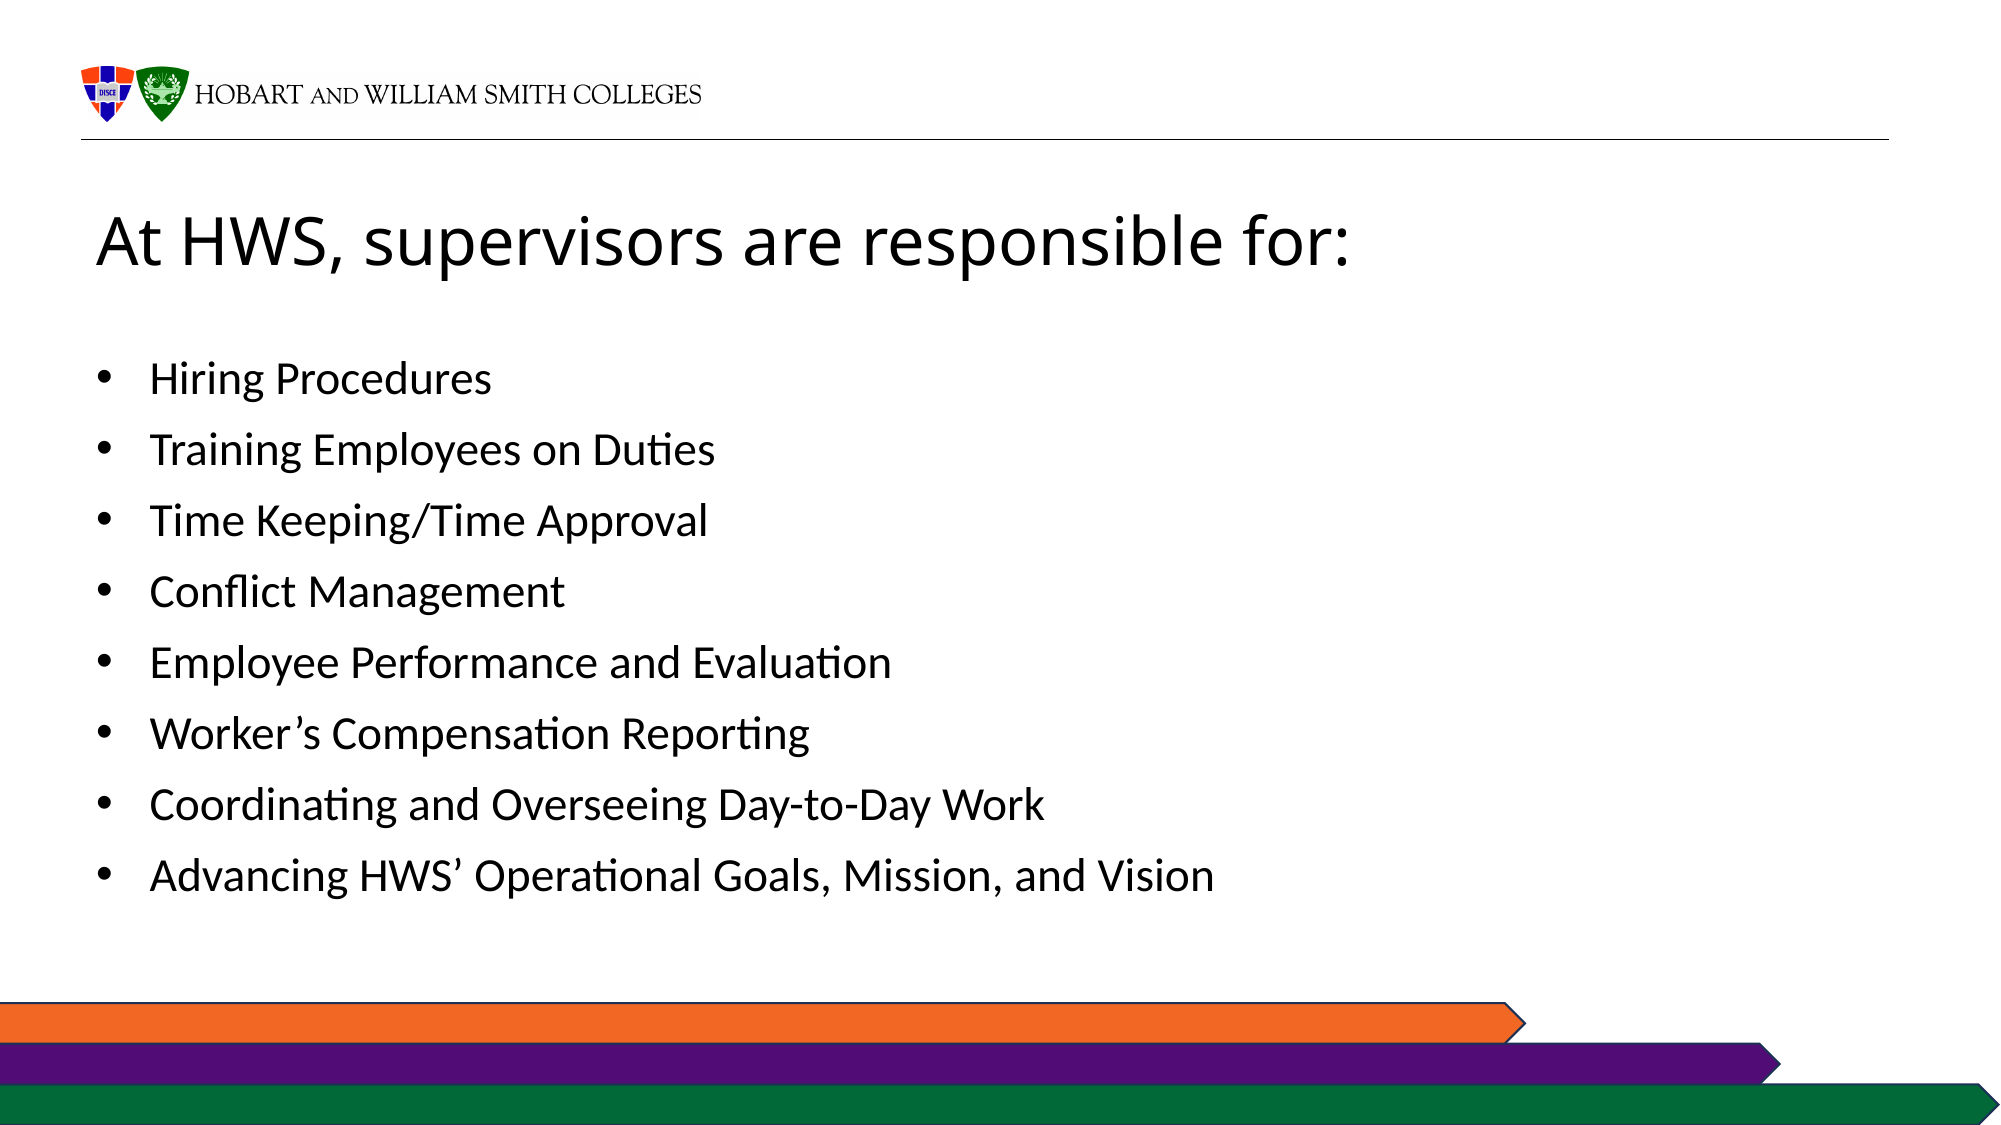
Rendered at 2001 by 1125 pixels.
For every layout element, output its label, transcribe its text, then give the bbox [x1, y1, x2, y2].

title At HWS, supervisors are responsible for: [81, 159, 1582, 288]
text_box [0, 1003, 1999, 1125]
subtitle Hiring Procedures Training Employees on Duties Time Keeping/Time Approval Conflict Management Employee Performance and Evaluation Worker’s Compensation Reporting Coordinating and Overseeing Day-to-Day Work Advancing HWS’ Operational Goals, Mission, and Vision [81, 346, 1929, 912]
picture [81, 66, 701, 122]
